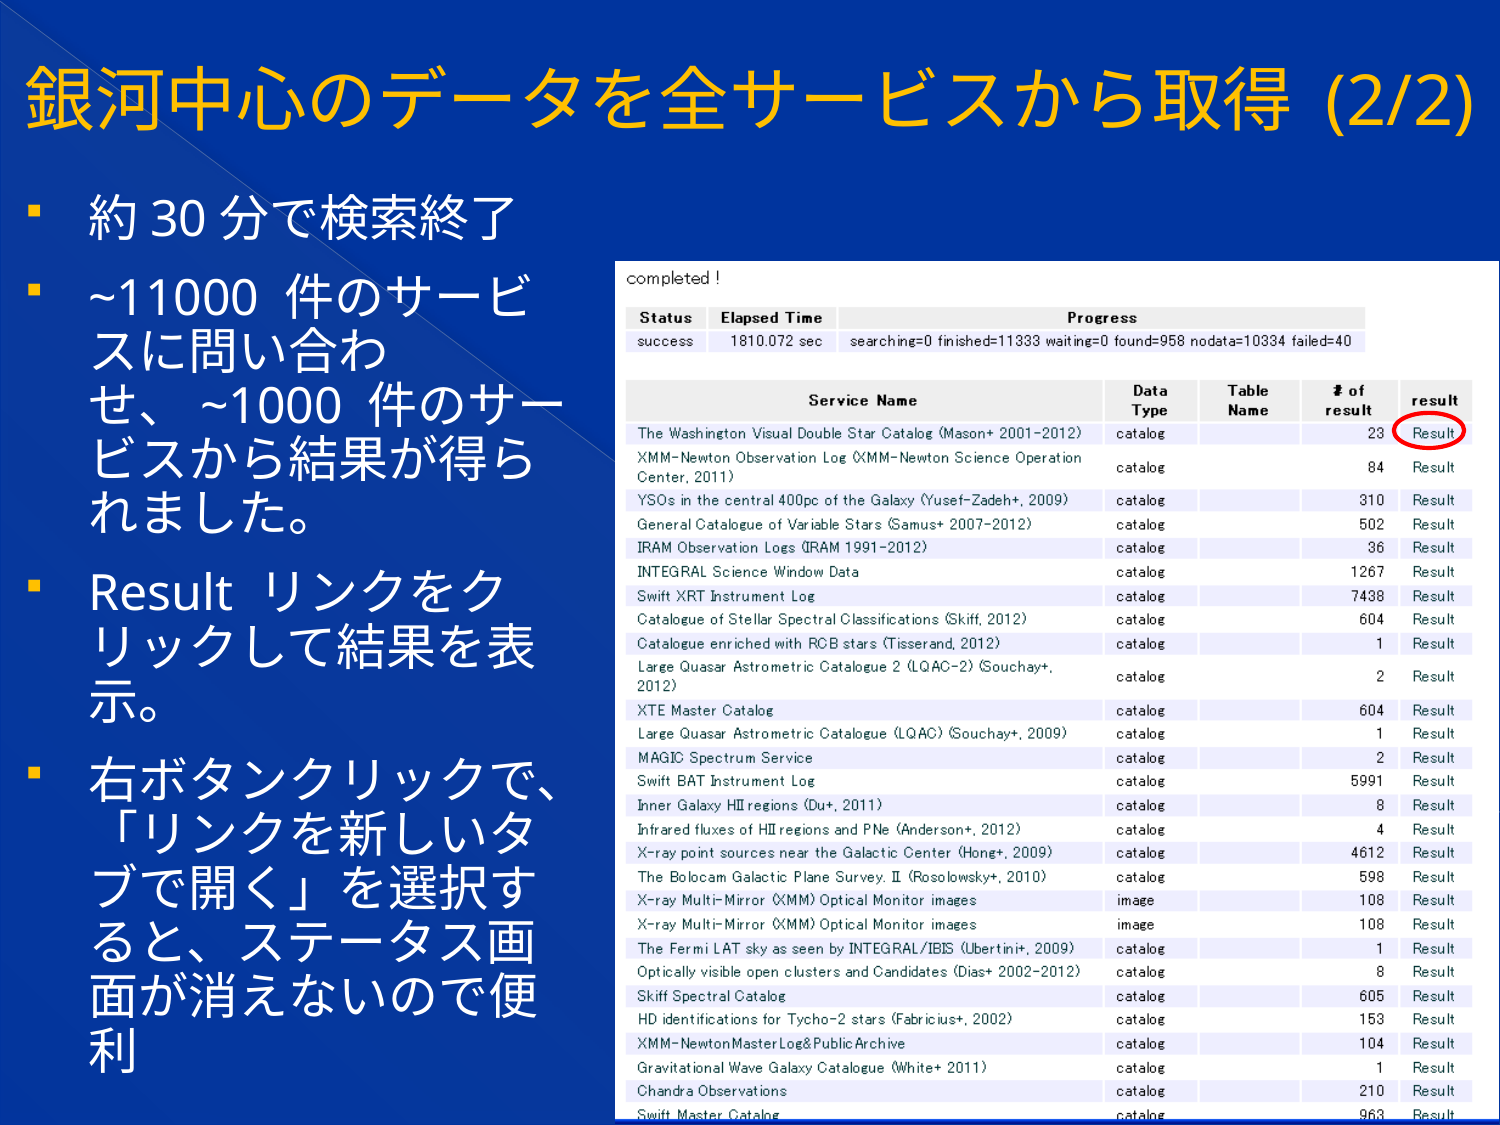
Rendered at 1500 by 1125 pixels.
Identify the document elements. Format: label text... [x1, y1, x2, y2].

list 約30分で検索終了 ~11000 件のサービスに問い合わせ、~1000 件のサービスから結果が得られました。 Result リンクをクリックして結果を表示。 右ボタンクリックで、「リンクを新しいタブで開く」を選択すると、ステータス画面が消えないので便利 [0, 184, 597, 1094]
title 銀河中心のデータを全サービスから取得 (2/2) [0, 42, 1500, 152]
picture [615, 261, 1499, 1124]
